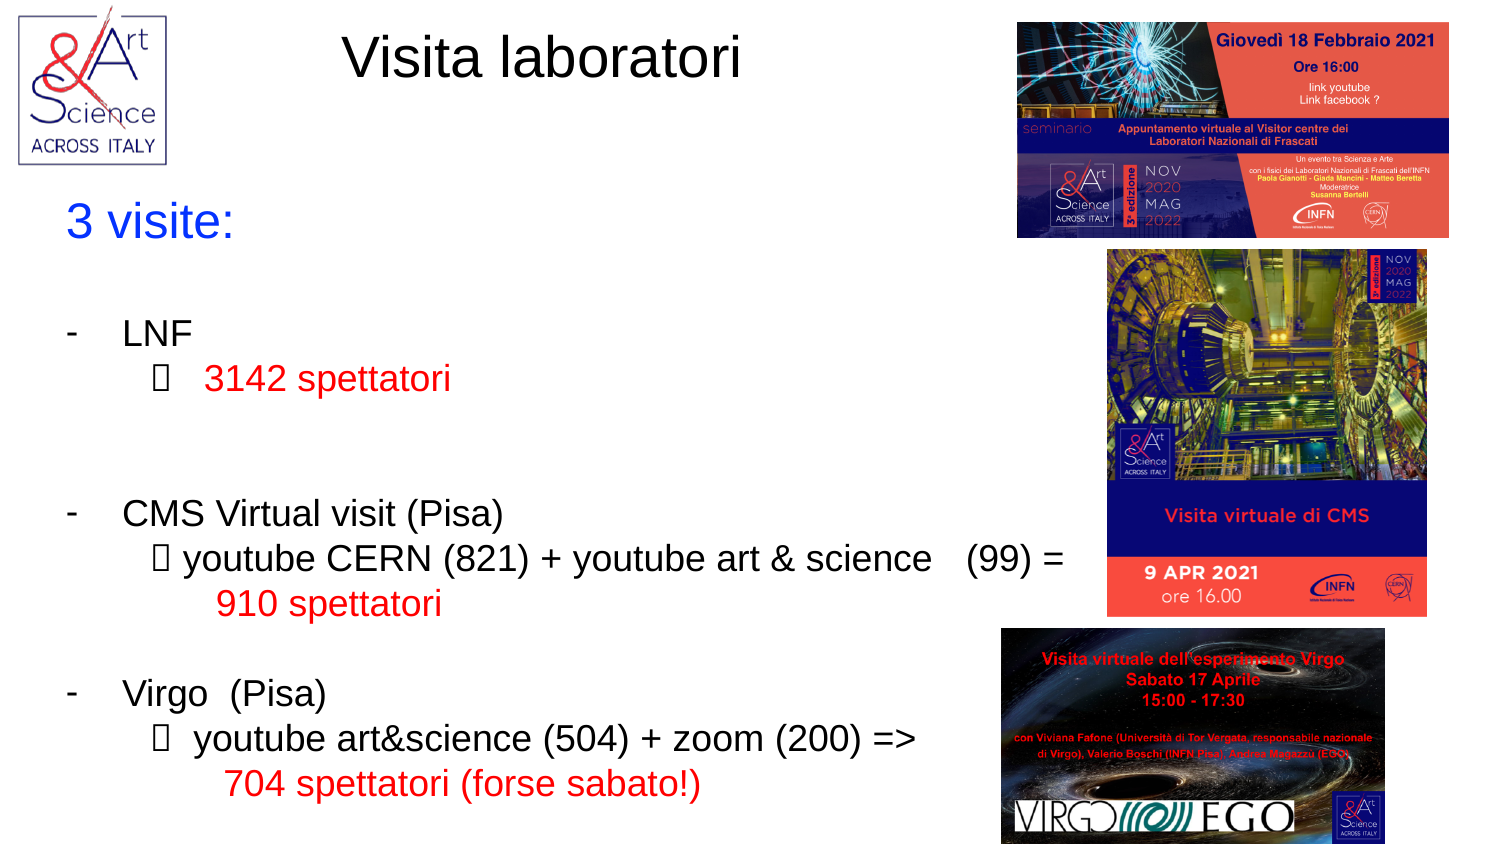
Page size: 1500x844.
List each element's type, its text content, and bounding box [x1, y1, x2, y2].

picture [1016, 21, 1450, 239]
title Visita laboratori [326, 3, 953, 98]
text_box 3 visite: LNF  3142 spettatori CMS Virtual visit (Pisa)  youtube CERN (821) + youtube art & science (99) = 910 spettatori Virgo (Pisa)  youtube art&science (504) + zoom (200) => 704 spettatori (forse sabato!) [51, 181, 1105, 844]
picture [1001, 628, 1385, 844]
picture [0, 0, 184, 182]
picture [1106, 249, 1428, 617]
